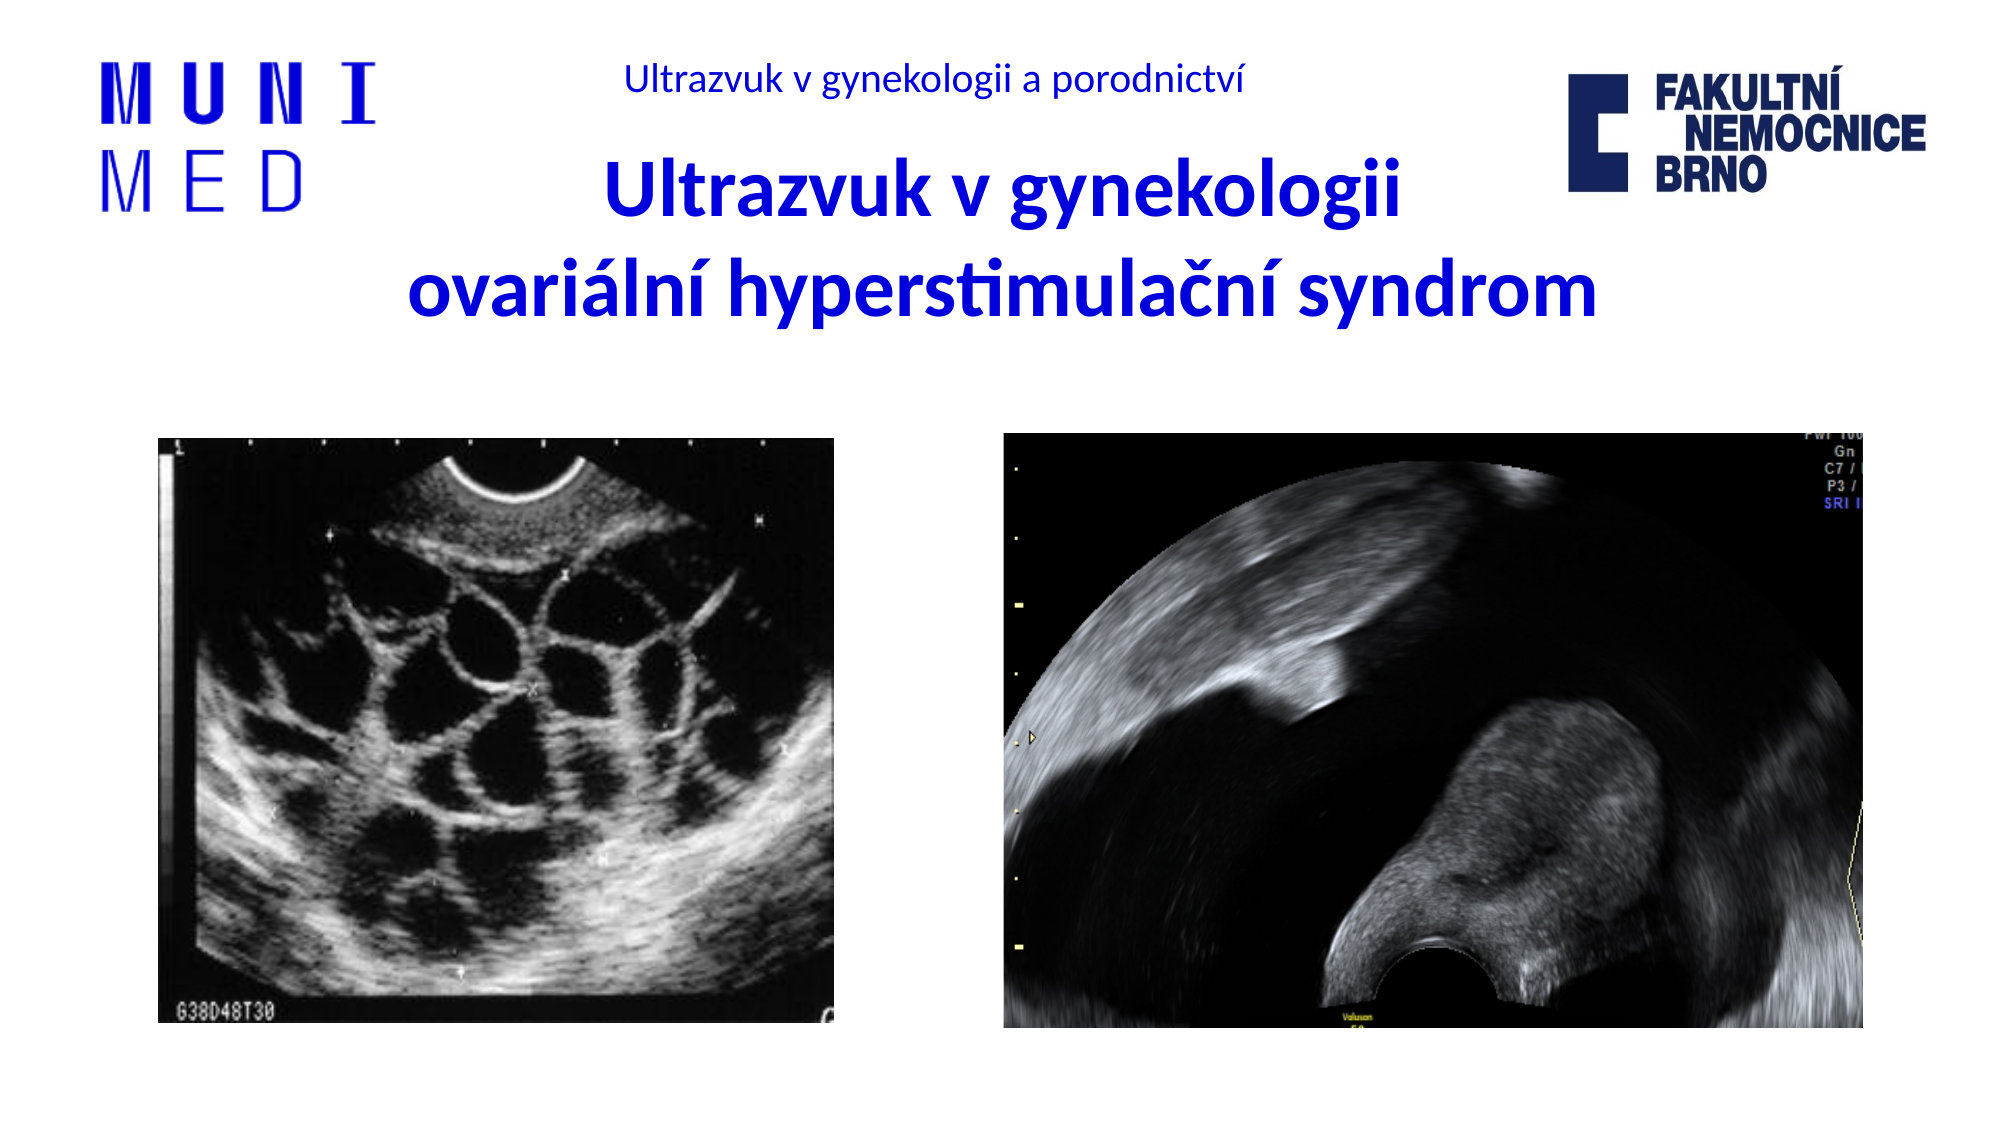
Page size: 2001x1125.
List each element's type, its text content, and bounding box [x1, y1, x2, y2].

picture [53, 24, 424, 250]
picture [1537, 33, 1956, 232]
picture [157, 438, 834, 1023]
text_box Ultrazvuk v gynekologii a porodnictví [429, 50, 1446, 113]
text_box Ultrazvuk v gynekologii ovariální hyperstimulační syndrom [3, 125, 2000, 341]
picture [1003, 432, 1864, 1029]
